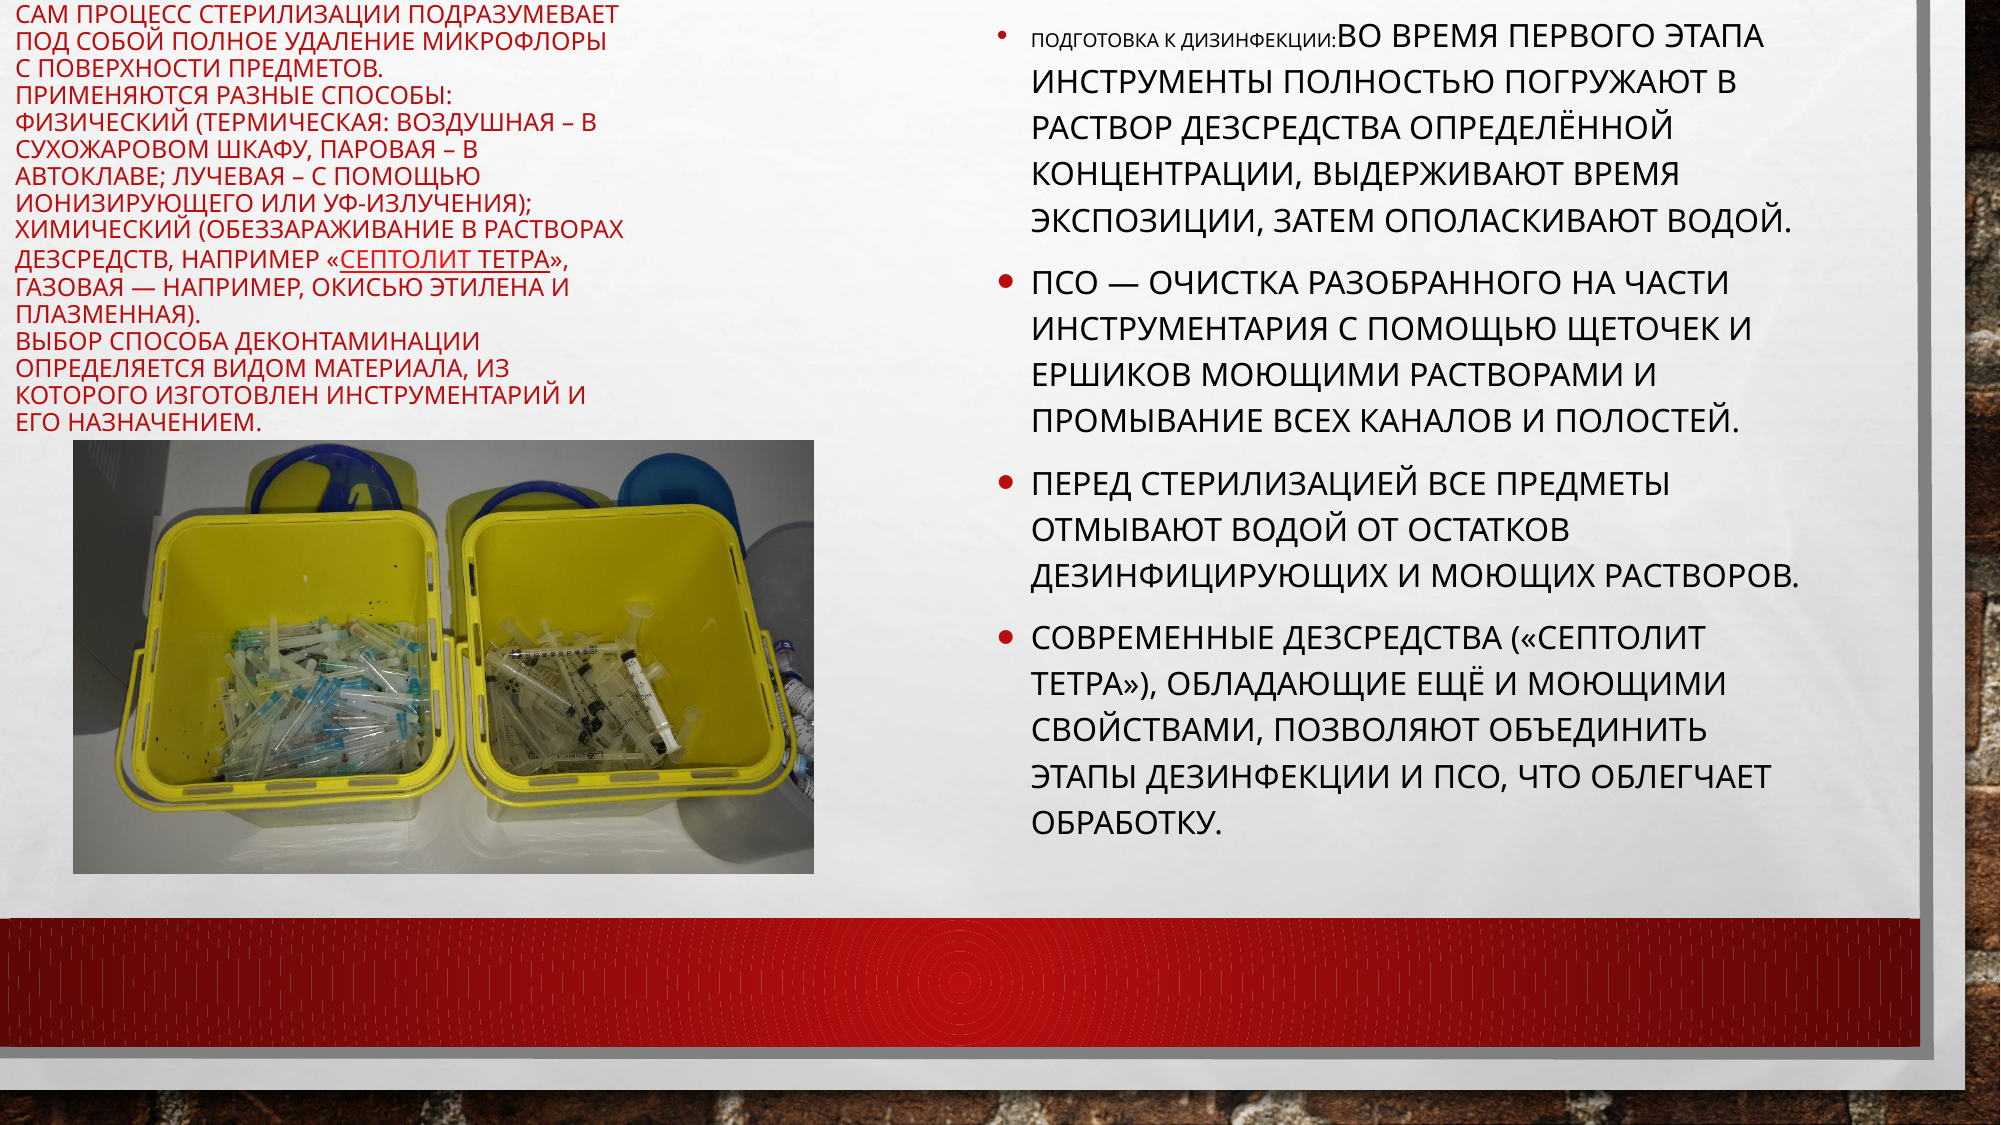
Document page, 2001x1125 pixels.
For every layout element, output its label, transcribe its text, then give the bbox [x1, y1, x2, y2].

list Подготовка к дизинфекции:Во время первого этапа инструменты полностью погружают в раствор дезсредства определённой концентрации, выдерживают время экспозиции, затем ополаскивают водой. ПСО — очистка разобранного на части инструментария с помощью щеточек и ершиков моющими растворами и промывание всех каналов и полостей. Перед стерилизацией все предметы отмывают водой от остатков дезинфицирующих и моющих растворов. Современные дезсредства («Септолит Тетра»), обладающие ещё и моющими свойствами, позволяют объединить этапы дезинфекции и ПСО, что облегчает обработку. [981, 0, 1818, 882]
title Стерилизация медицинских инструментов Сам процесс стерилизации подразумевает под собой полное удаление микрофлоры с поверхности предметов. Применяются разные способы: физический (термическая: воздушная – в сухожаровом шкафу, паровая – в автоклаве; лучевая – с помощью ионизирующего или УФ-излучения); химический (обеззараживание в растворах дезсредств, например «Септолит Тетра», газовая — например, окисью этилена и плазменная). Выбор способа деконтаминации определяется видом материала, из которого изготовлен инструментарий и его назначением. [0, 0, 645, 415]
picture [0, 0, 2000, 1125]
picture [72, 440, 814, 874]
